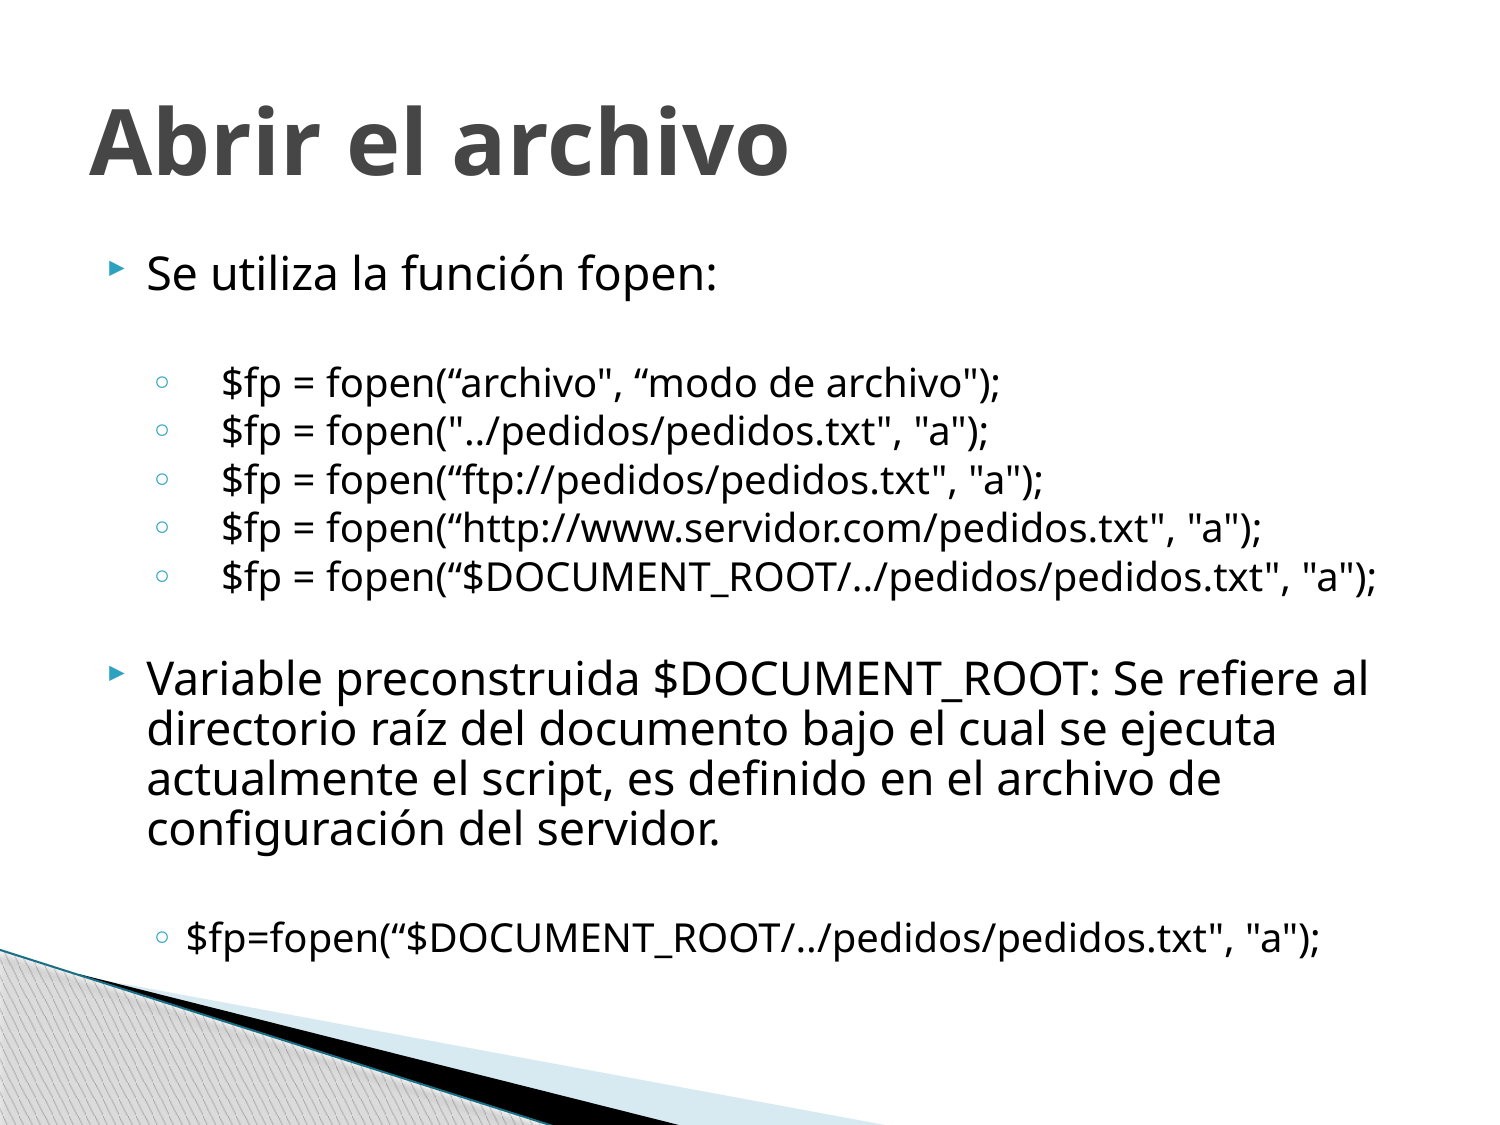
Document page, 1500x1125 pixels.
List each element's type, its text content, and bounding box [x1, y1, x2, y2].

list Se utiliza la función fopen: $fp = fopen(“archivo", “modo de archivo"); $fp = fopen("../pedidos/pedidos.txt", "a"); $fp = fopen(“ftp://pedidos/pedidos.txt", "a"); $fp = fopen(“http://www.servidor.com/pedidos.txt", "a"); $fp = fopen(“$DOCUMENT_ROOT/../pedidos/pedidos.txt", "a"); Variable preconstruida $DOCUMENT_ROOT: Se refiere al directorio raíz del documento bajo el cual se ejecuta actualmente el script, es definido en el archivo de configuración del servidor. $fp=fopen(“$DOCUMENT_ROOT/../pedidos/pedidos.txt", "a"); [75, 243, 1450, 986]
title Abrir el archivo [75, 45, 1425, 233]
